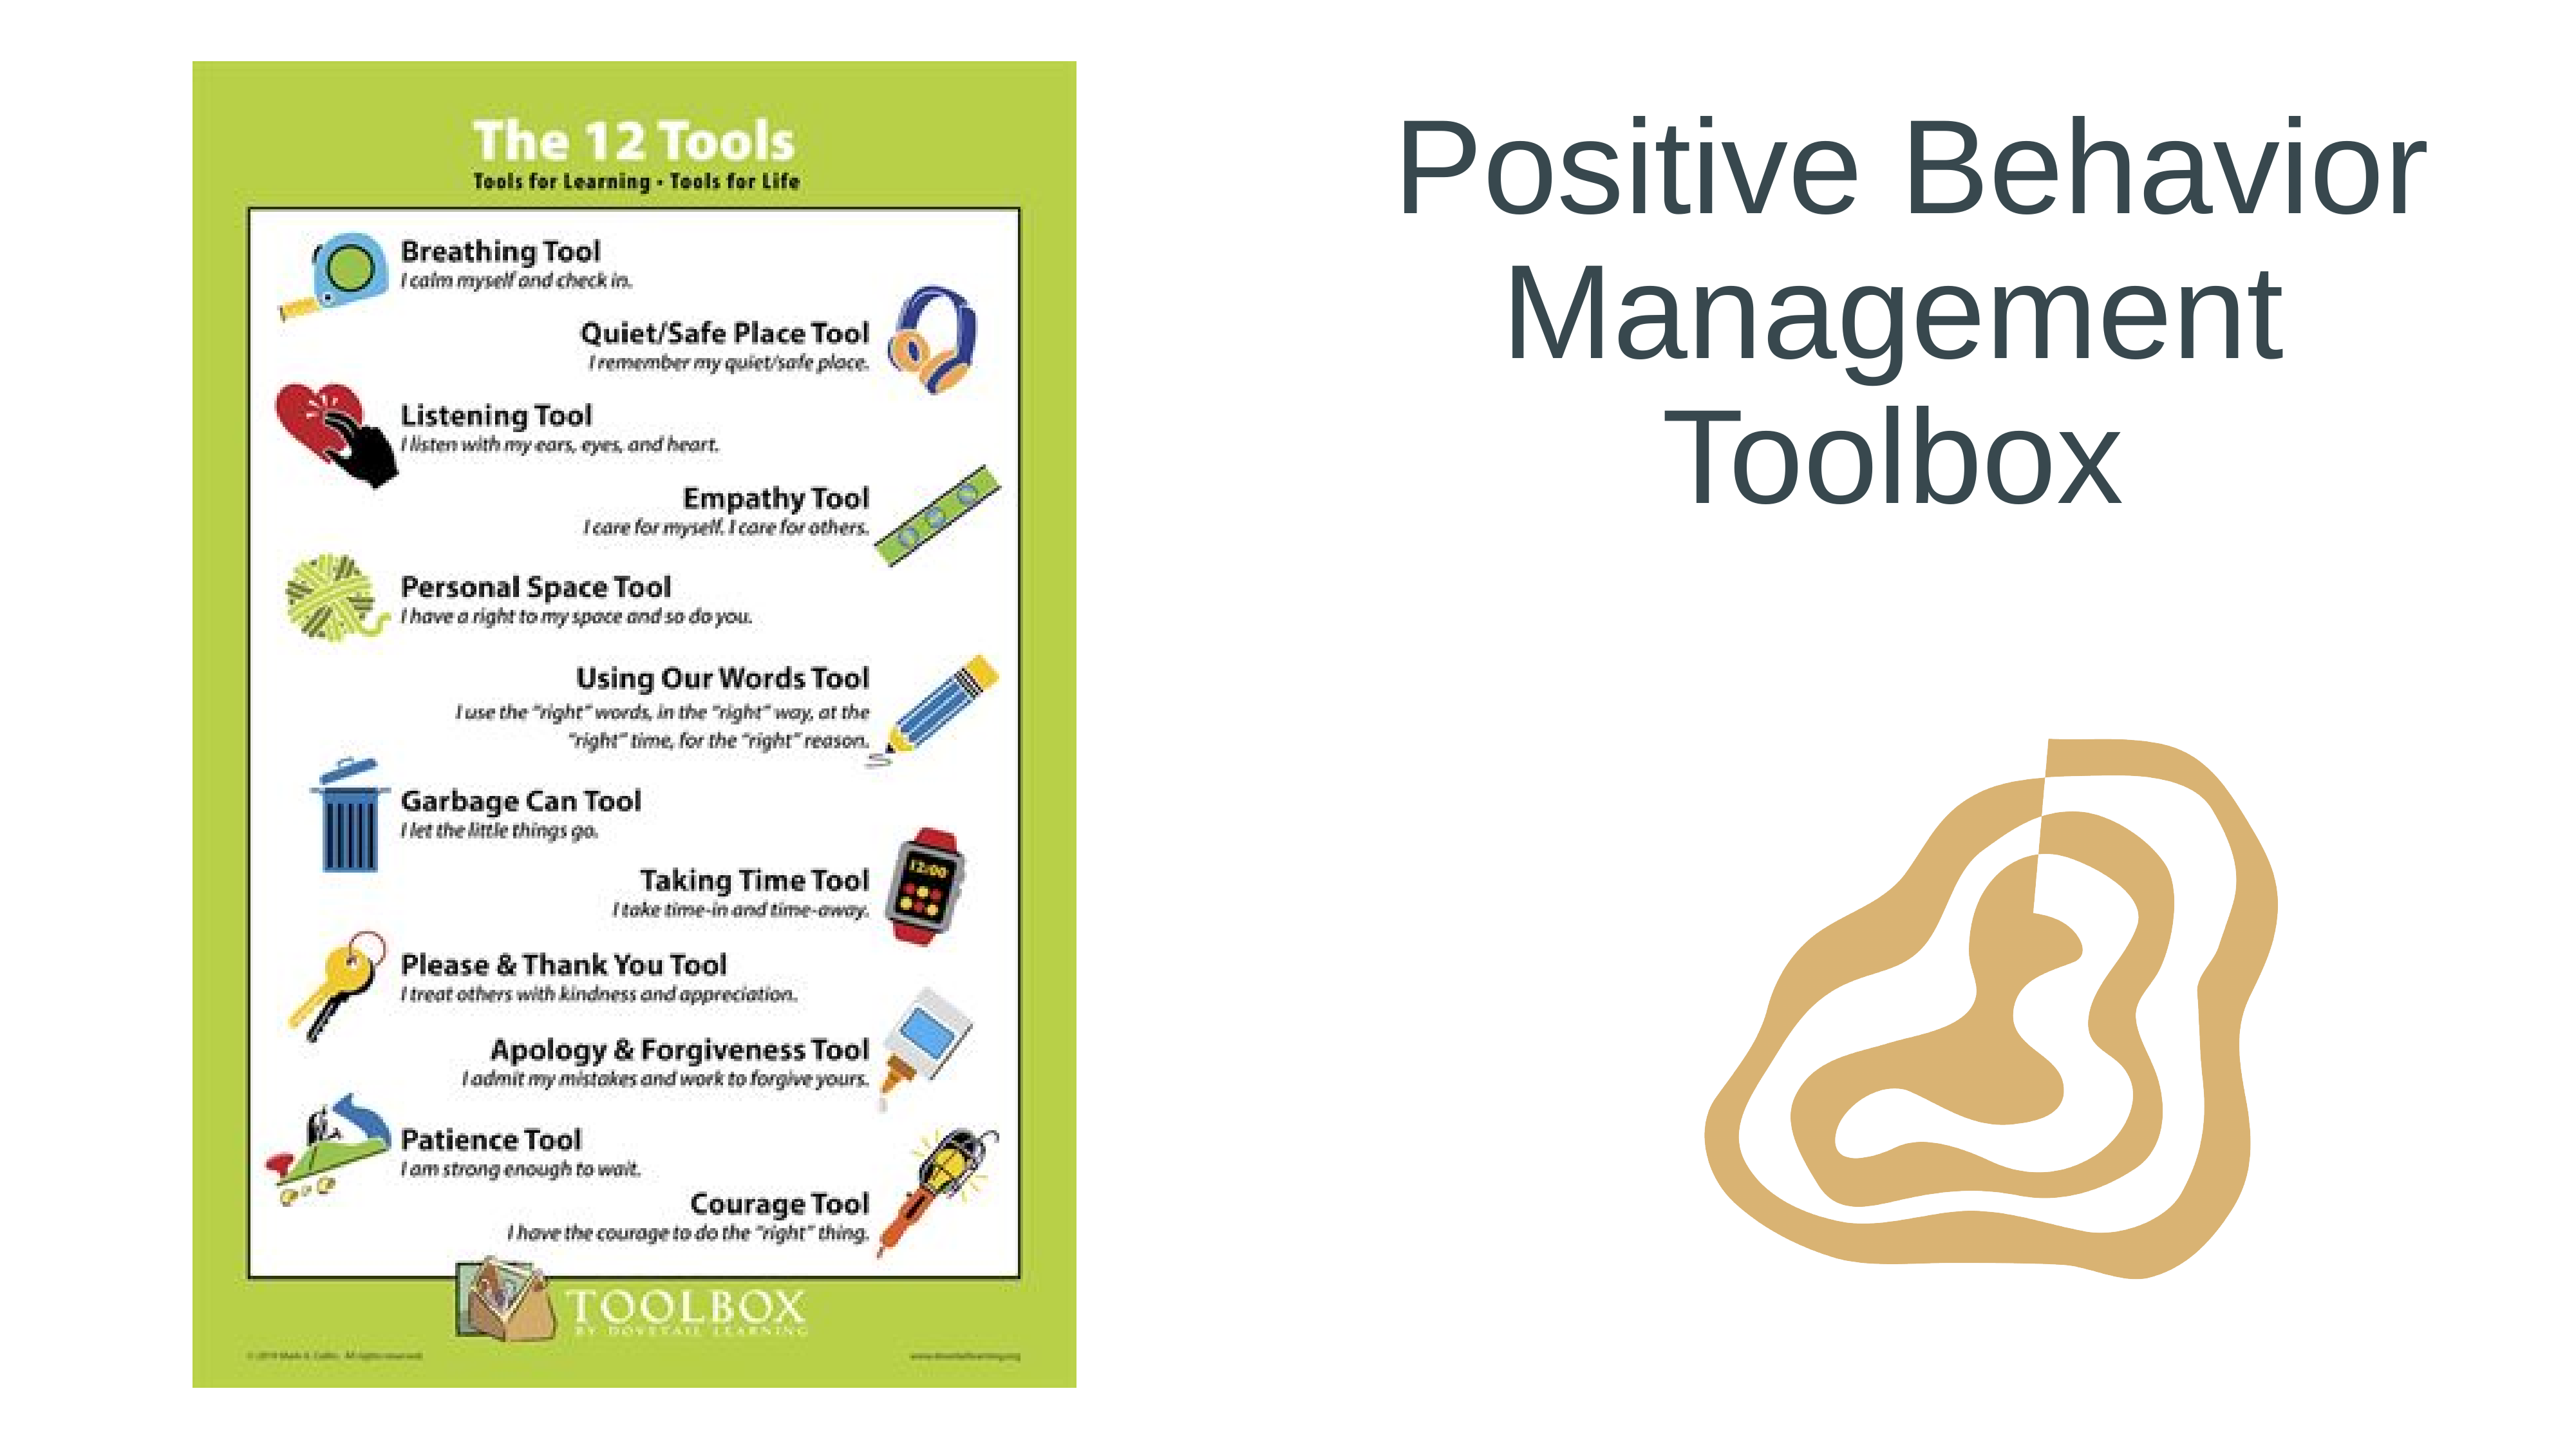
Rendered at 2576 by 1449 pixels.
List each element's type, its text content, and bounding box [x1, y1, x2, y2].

text_box Positive Behavior Management Toolbox [1288, 93, 2535, 537]
picture [1684, 724, 2299, 1294]
picture [193, 61, 1076, 1388]
